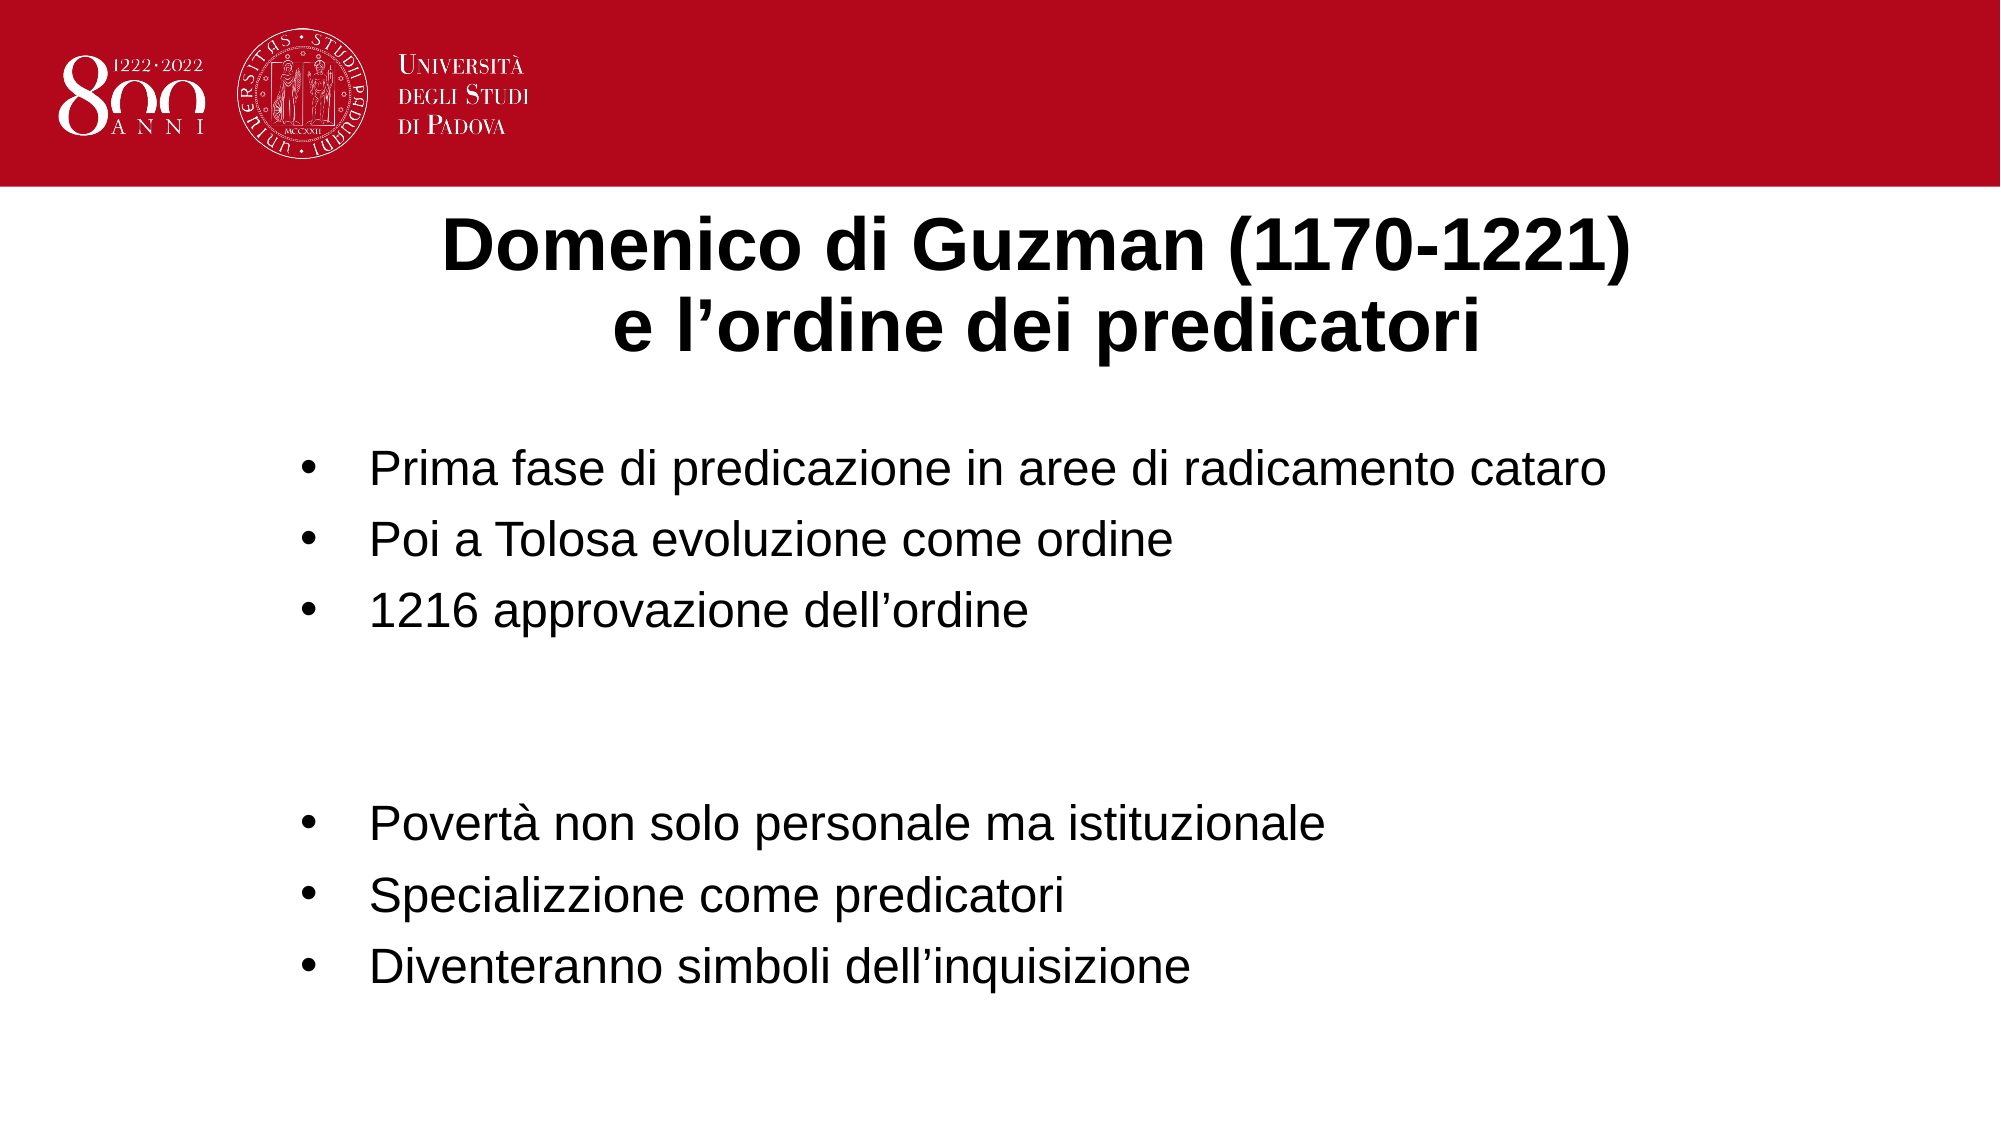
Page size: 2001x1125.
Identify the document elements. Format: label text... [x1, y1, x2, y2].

list Prima fase di predicazione in aree di radicamento cataro Poi a Tolosa evoluzione come ordine 1216 approvazione dell’ordine Povertà non solo personale ma istituzionale Specializzione come predicatori Diventeranno simboli dell’inquisizione [285, 435, 1839, 1006]
title Domenico di Guzman (1170-1221) e l’ordine dei predicatori [74, 189, 2000, 384]
